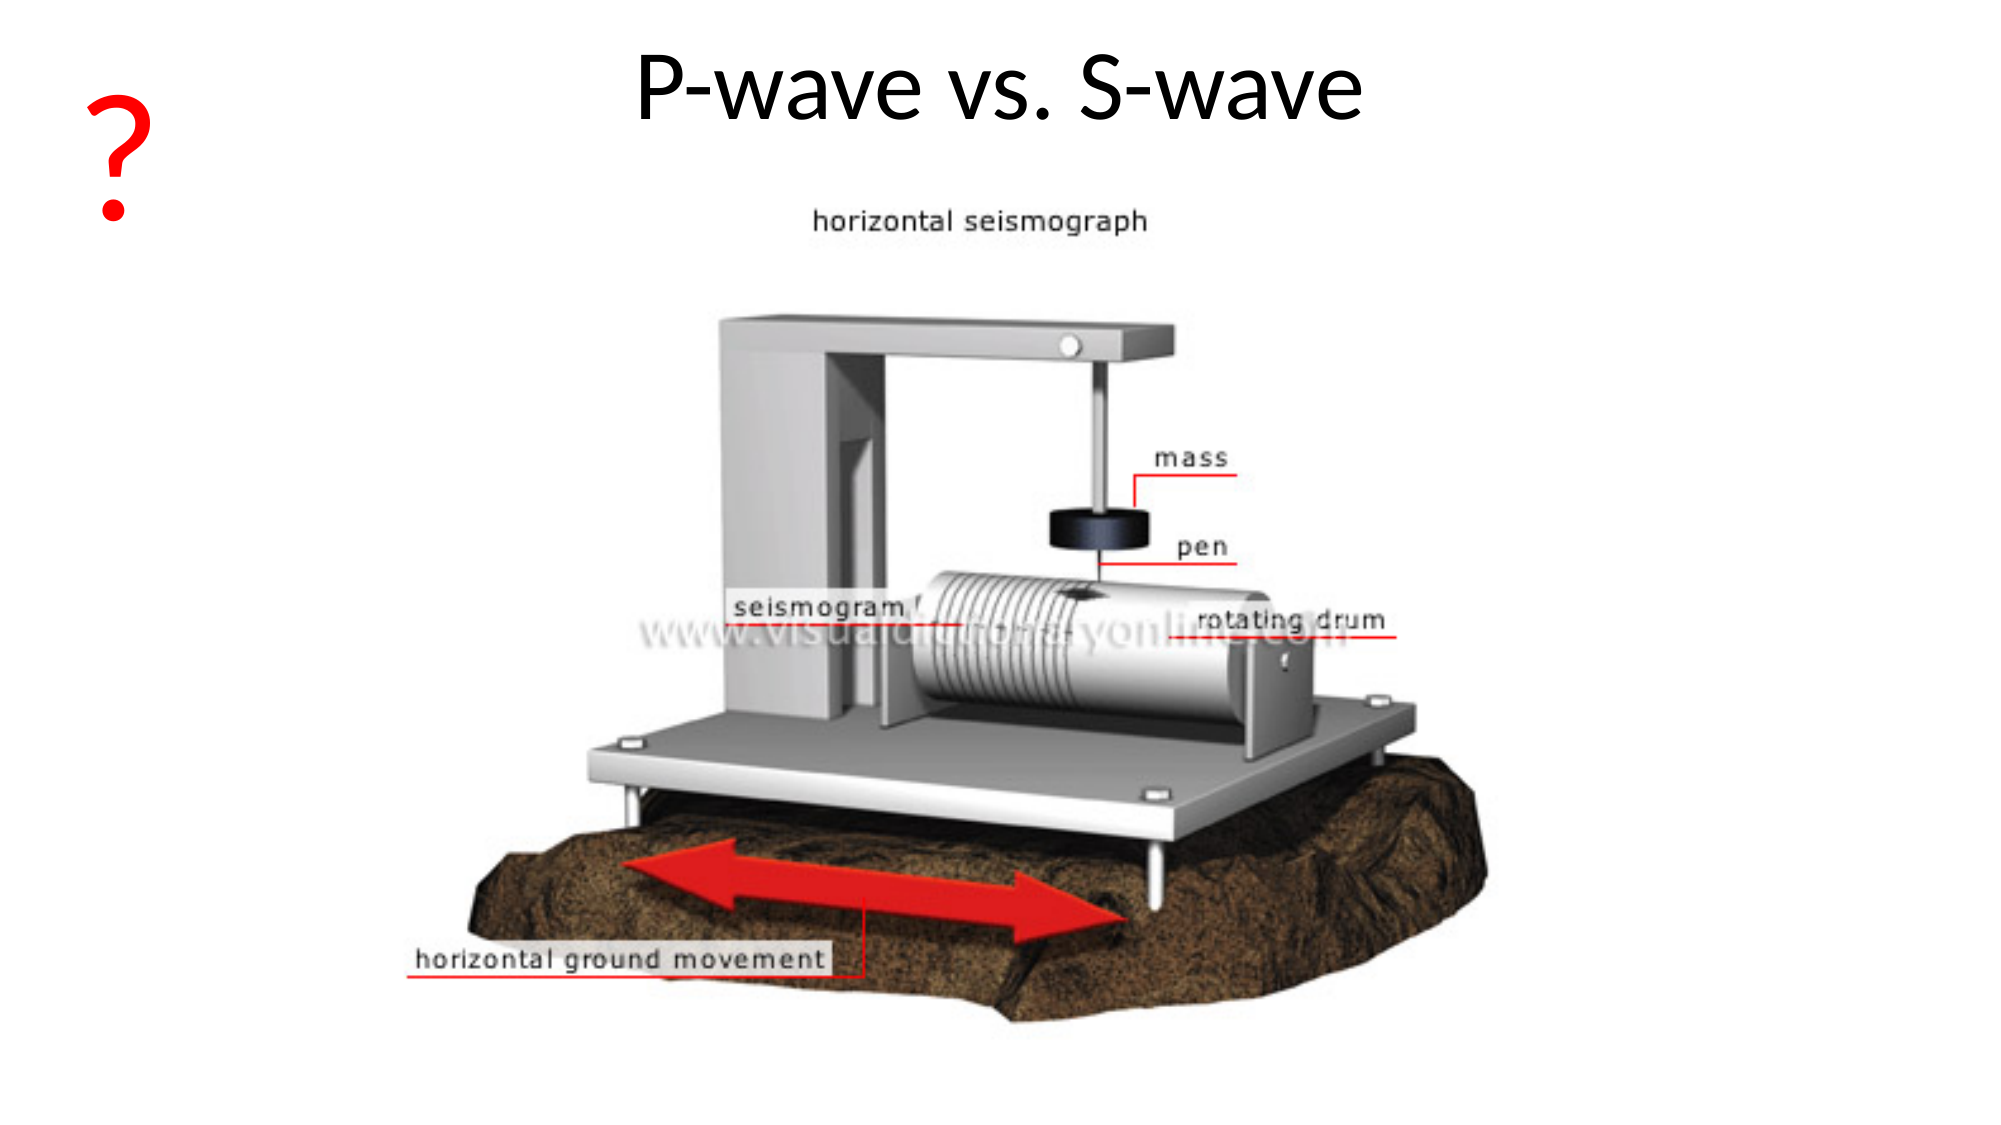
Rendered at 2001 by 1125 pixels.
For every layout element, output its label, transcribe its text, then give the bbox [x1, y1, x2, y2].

picture [304, 148, 1696, 1121]
list P-wave vs. S-wave [81, 25, 1919, 740]
text_box ? [0, 30, 271, 265]
